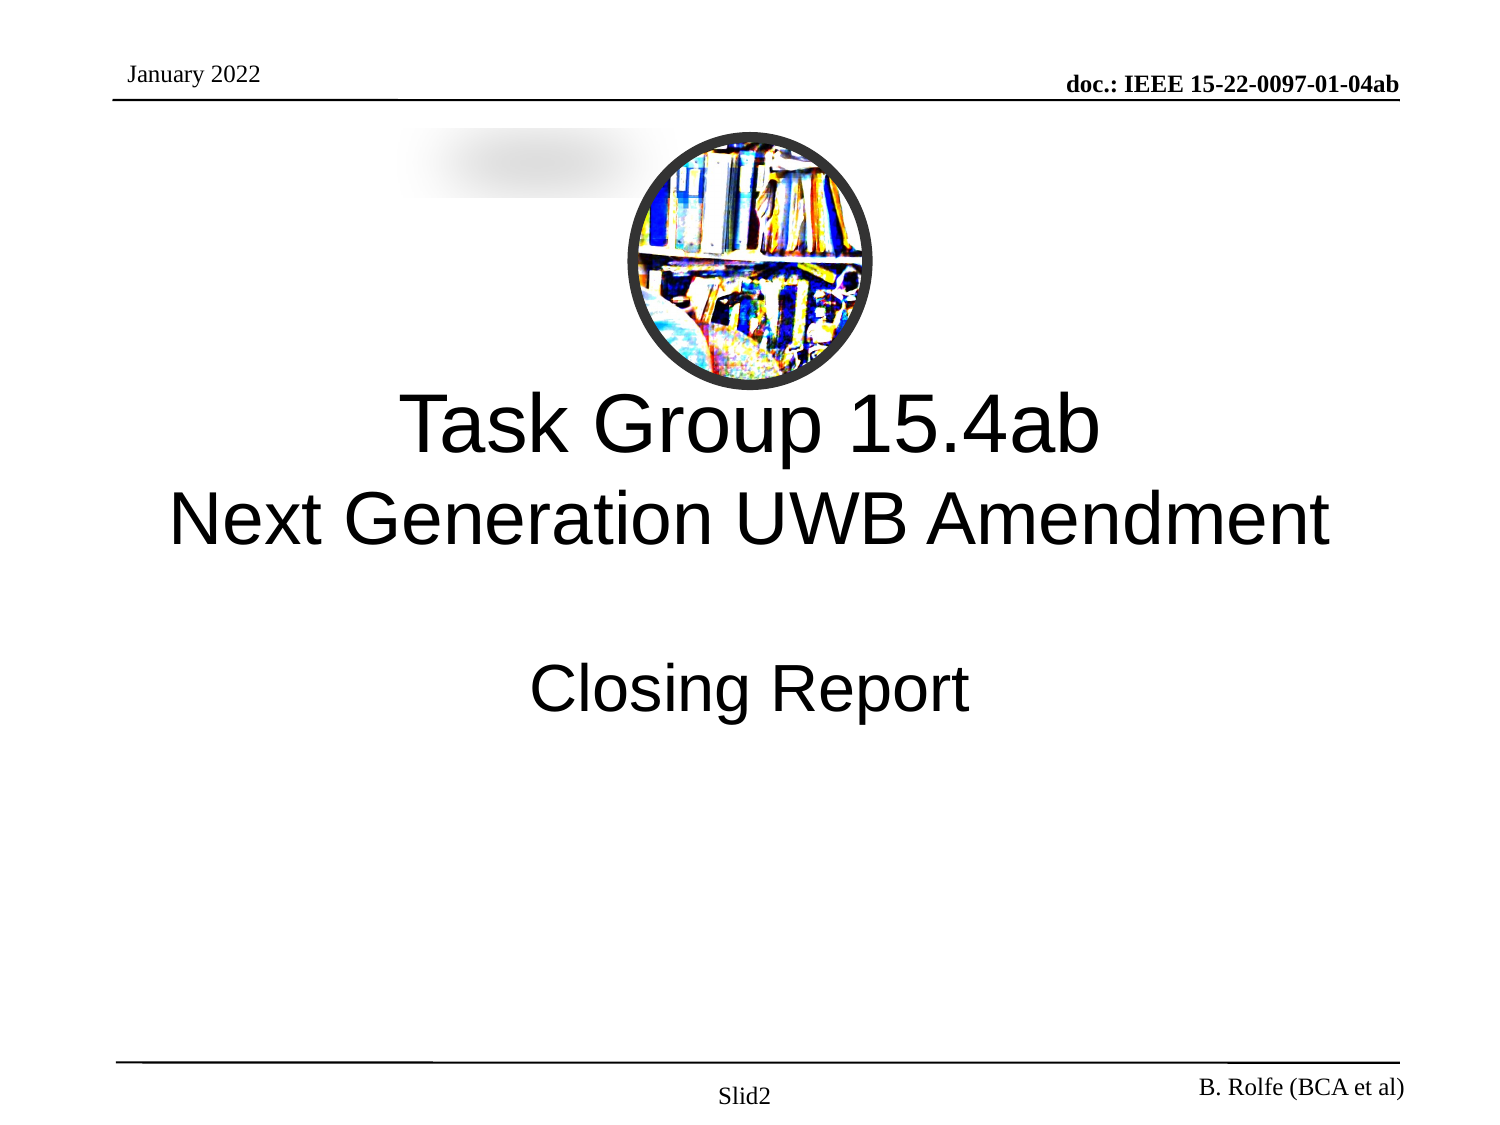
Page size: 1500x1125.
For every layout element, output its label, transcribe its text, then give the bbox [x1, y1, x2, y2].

title Task Group 15.4ab Next Generation UWB Amendment [112, 388, 1388, 630]
subtitle Closing Report [225, 637, 1275, 925]
picture [632, 136, 868, 386]
slide_number Slid2 [690, 1075, 799, 1115]
